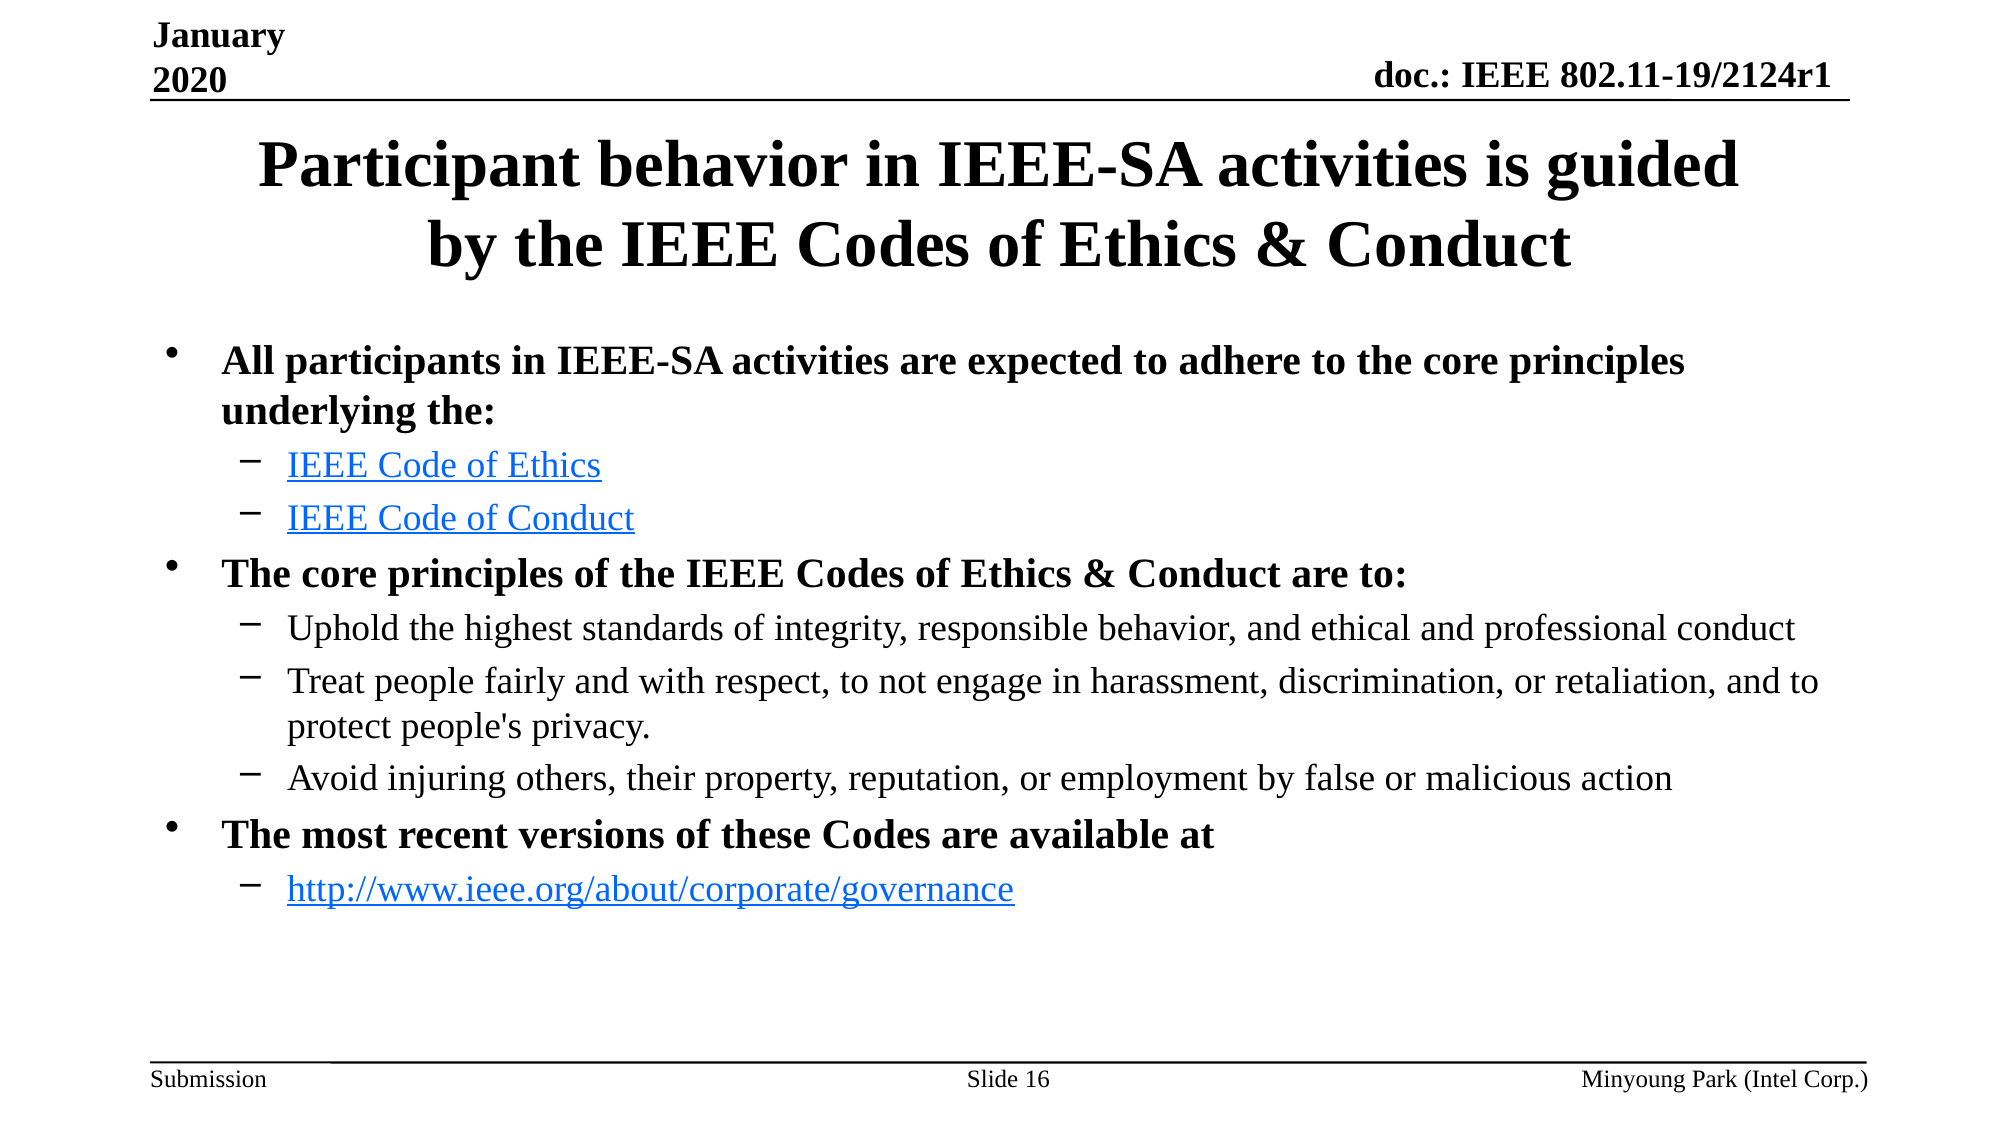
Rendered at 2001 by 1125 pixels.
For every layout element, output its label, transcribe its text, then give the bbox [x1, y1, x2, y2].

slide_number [152, 54, 347, 101]
title Participant behavior in IEEE-SA activities is guided by the IEEE Codes of Ethics & Conduct [150, 112, 1850, 288]
footer Minyoung Park (Intel Corp.) [1266, 1061, 1869, 1093]
list All participants in IEEE-SA activities are expected to adhere to the core principles underlying the: IEEE Code of Ethics IEEE Code of Conduct The core principles of the IEEE Codes of Ethics & Conduct are to: Uphold the highest standards of integrity, responsible behavior, and ethical and professional conduct Treat people fairly and with respect, to not engage in harassment, discrimination, or retaliation, and to protect people's privacy. Avoid injuring others, their property, reputation, or employment by false or malicious action The most recent versions of these Codes are available at http://www.ieee.org/about/corporate/governance [150, 324, 1850, 1000]
slide_number Slide 16 [964, 1061, 1053, 1093]
